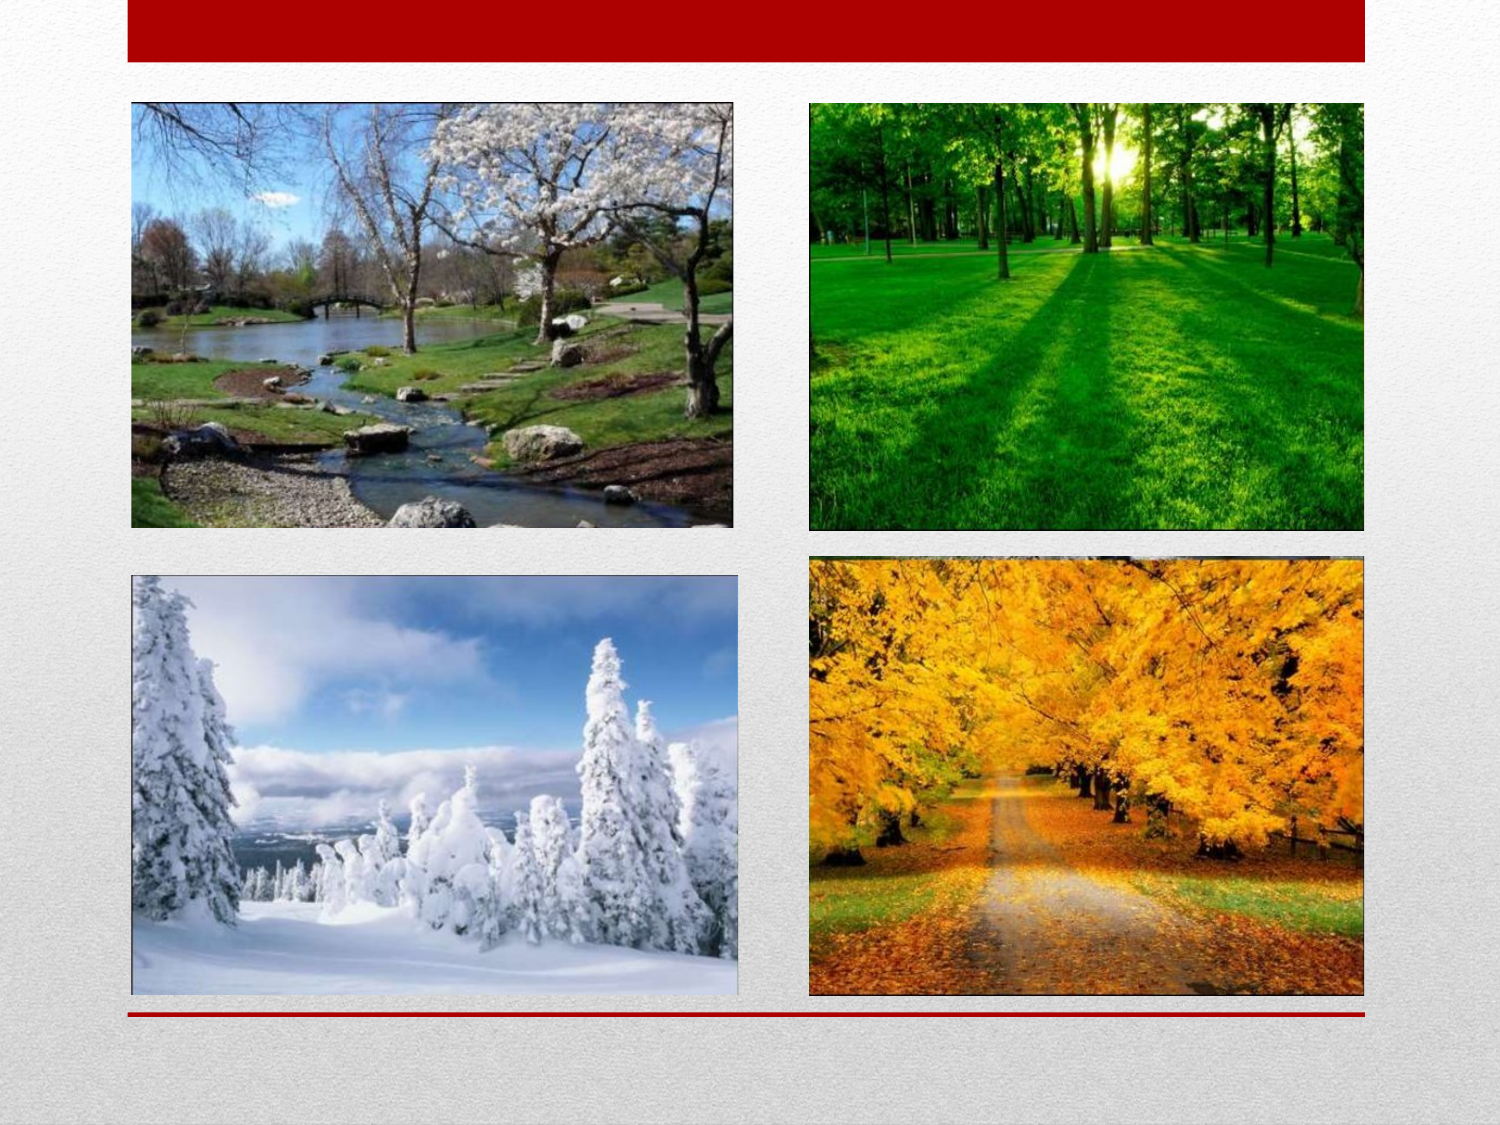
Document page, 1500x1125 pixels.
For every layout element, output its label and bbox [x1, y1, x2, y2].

list [130, 101, 735, 529]
picture [808, 555, 1365, 997]
picture [130, 574, 739, 996]
picture [808, 102, 1365, 532]
